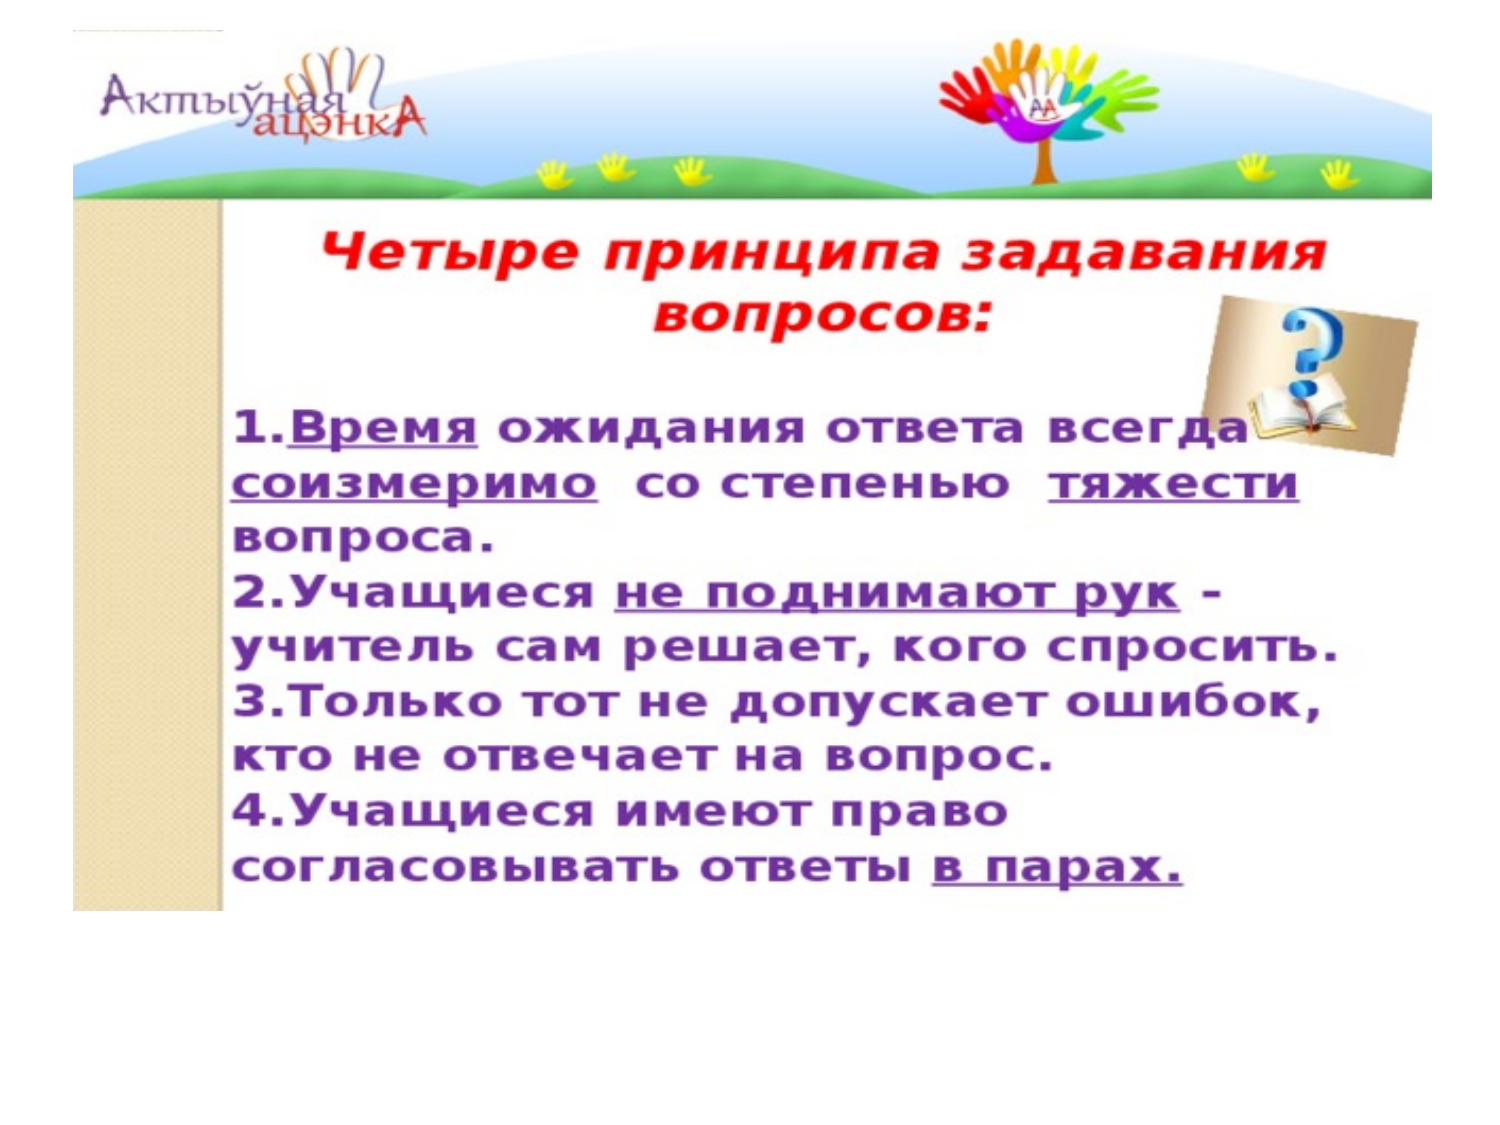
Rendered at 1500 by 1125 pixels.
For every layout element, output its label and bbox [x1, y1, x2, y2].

picture [73, 30, 1432, 912]
